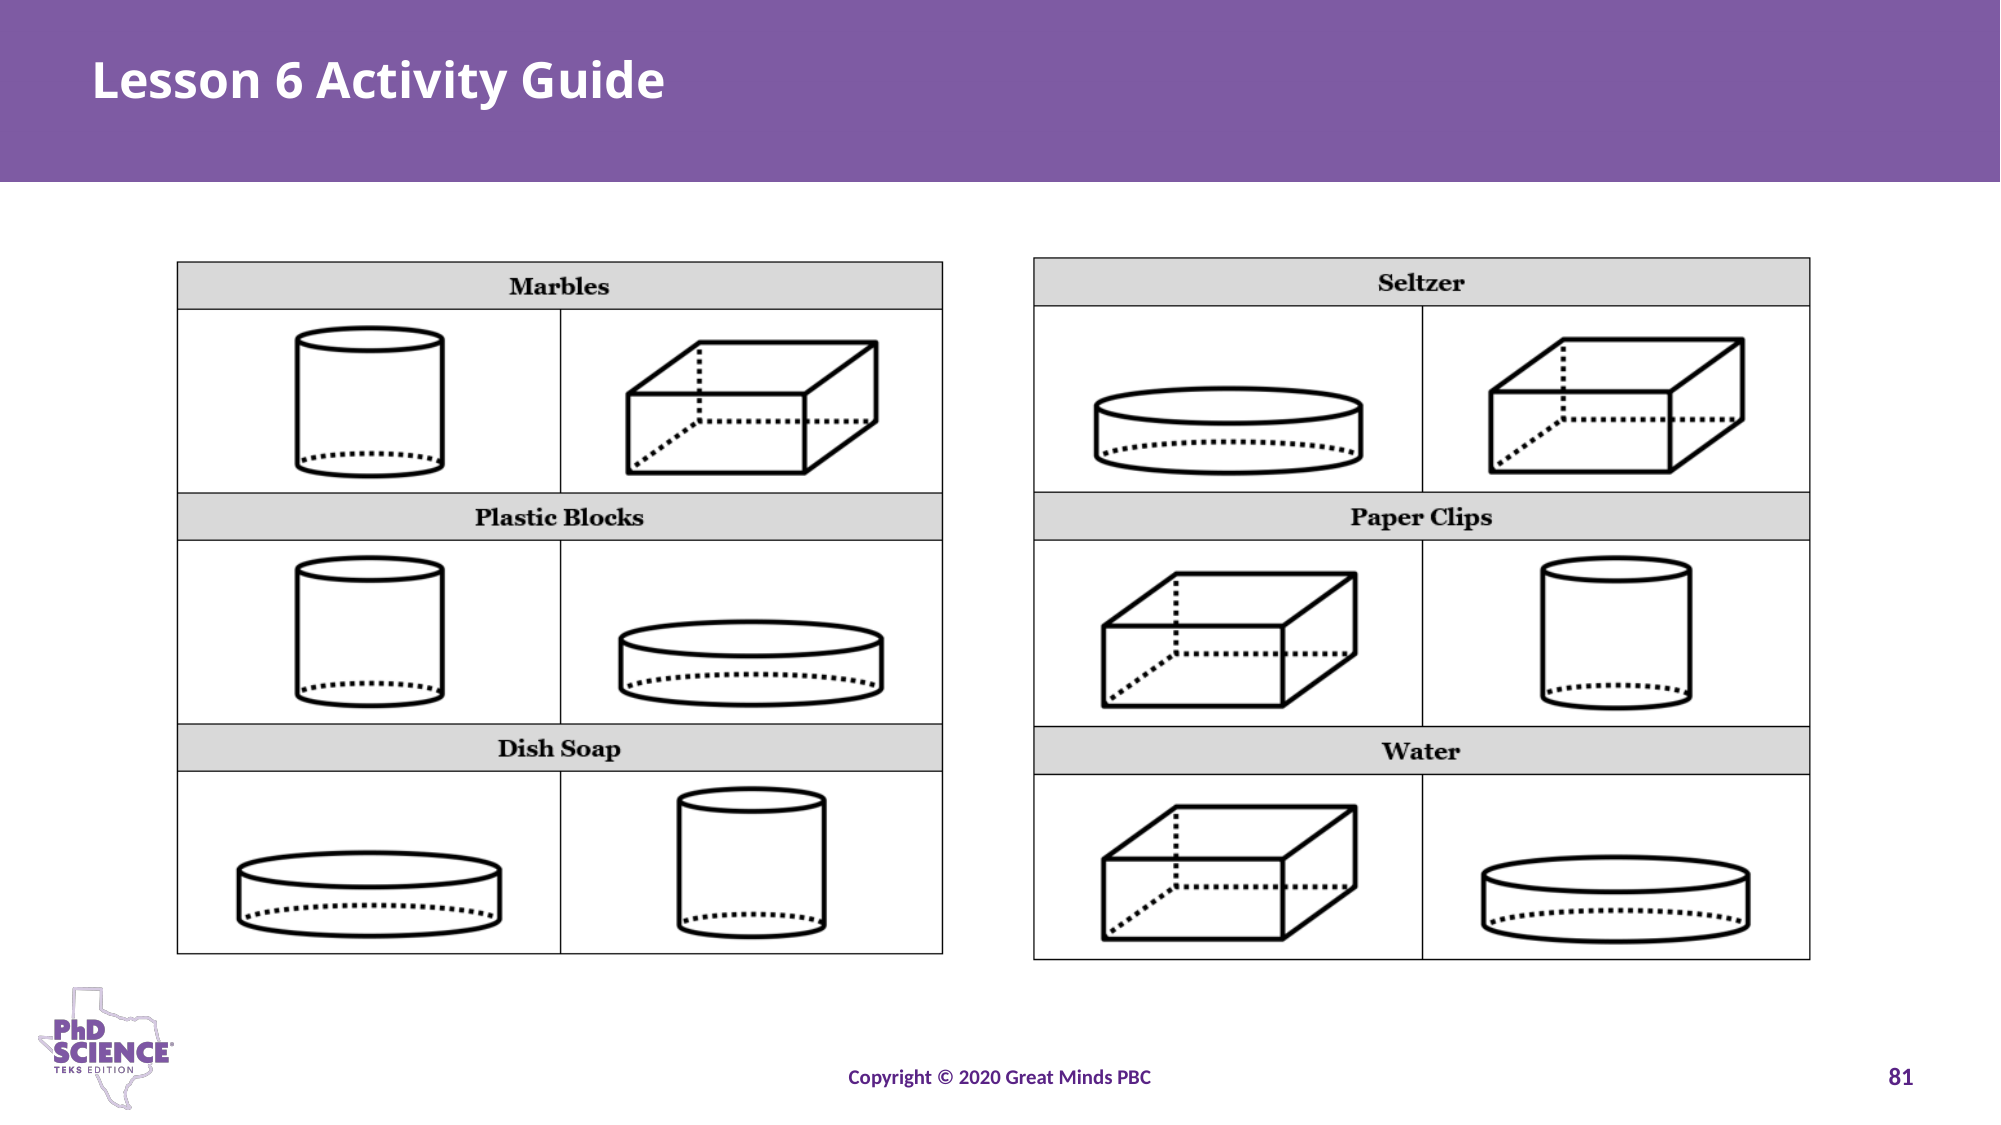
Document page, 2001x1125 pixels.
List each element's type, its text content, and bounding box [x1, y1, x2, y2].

list Lesson 6 Activity Guide [76, 0, 1177, 181]
slide_number 81 [1478, 1060, 1929, 1091]
footer Copyright © 2020 Great Minds PBC [549, 1058, 1450, 1093]
picture [1014, 238, 1843, 1016]
picture [38, 236, 979, 1110]
picture [0, 0, 2000, 182]
